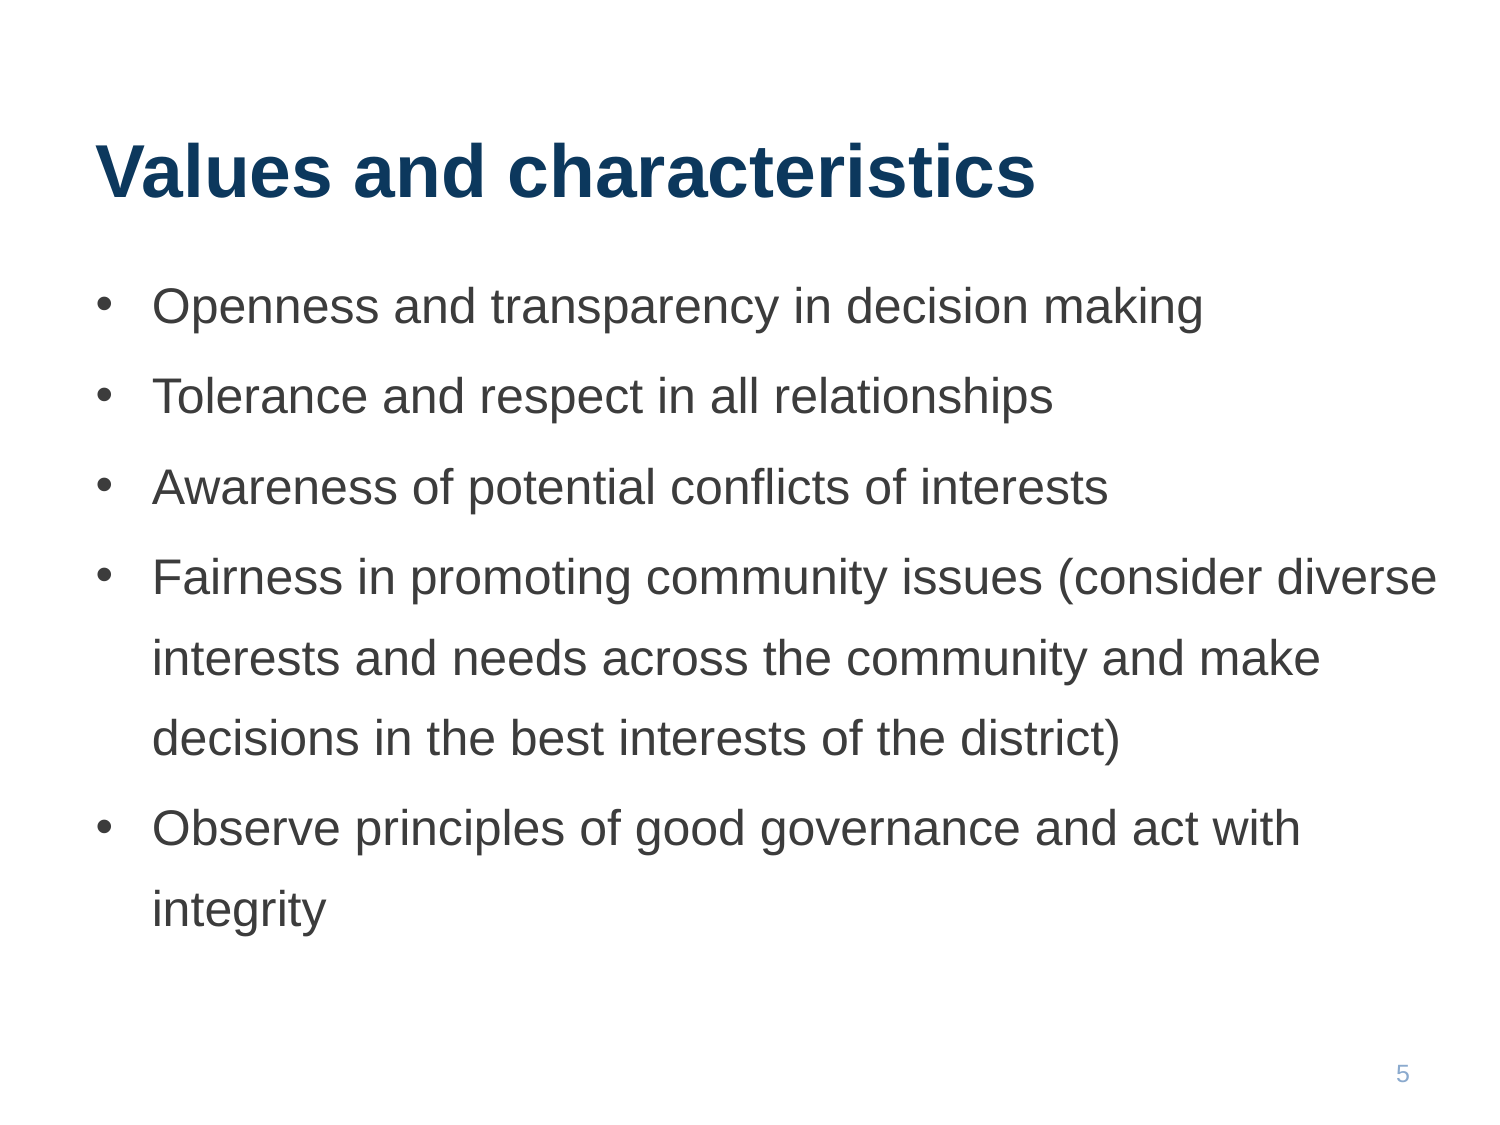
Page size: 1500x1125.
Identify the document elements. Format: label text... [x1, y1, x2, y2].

list Openness and transparency in decision making Tolerance and respect in all relationships Awareness of potential conflicts of interests Fairness in promoting community issues (consider diverse interests and needs across the community and make decisions in the best interests of the district) Observe principles of good governance and act with integrity [80, 245, 1457, 1073]
title Values and characteristics [80, 118, 1431, 245]
slide_number 5 [1074, 1042, 1425, 1103]
